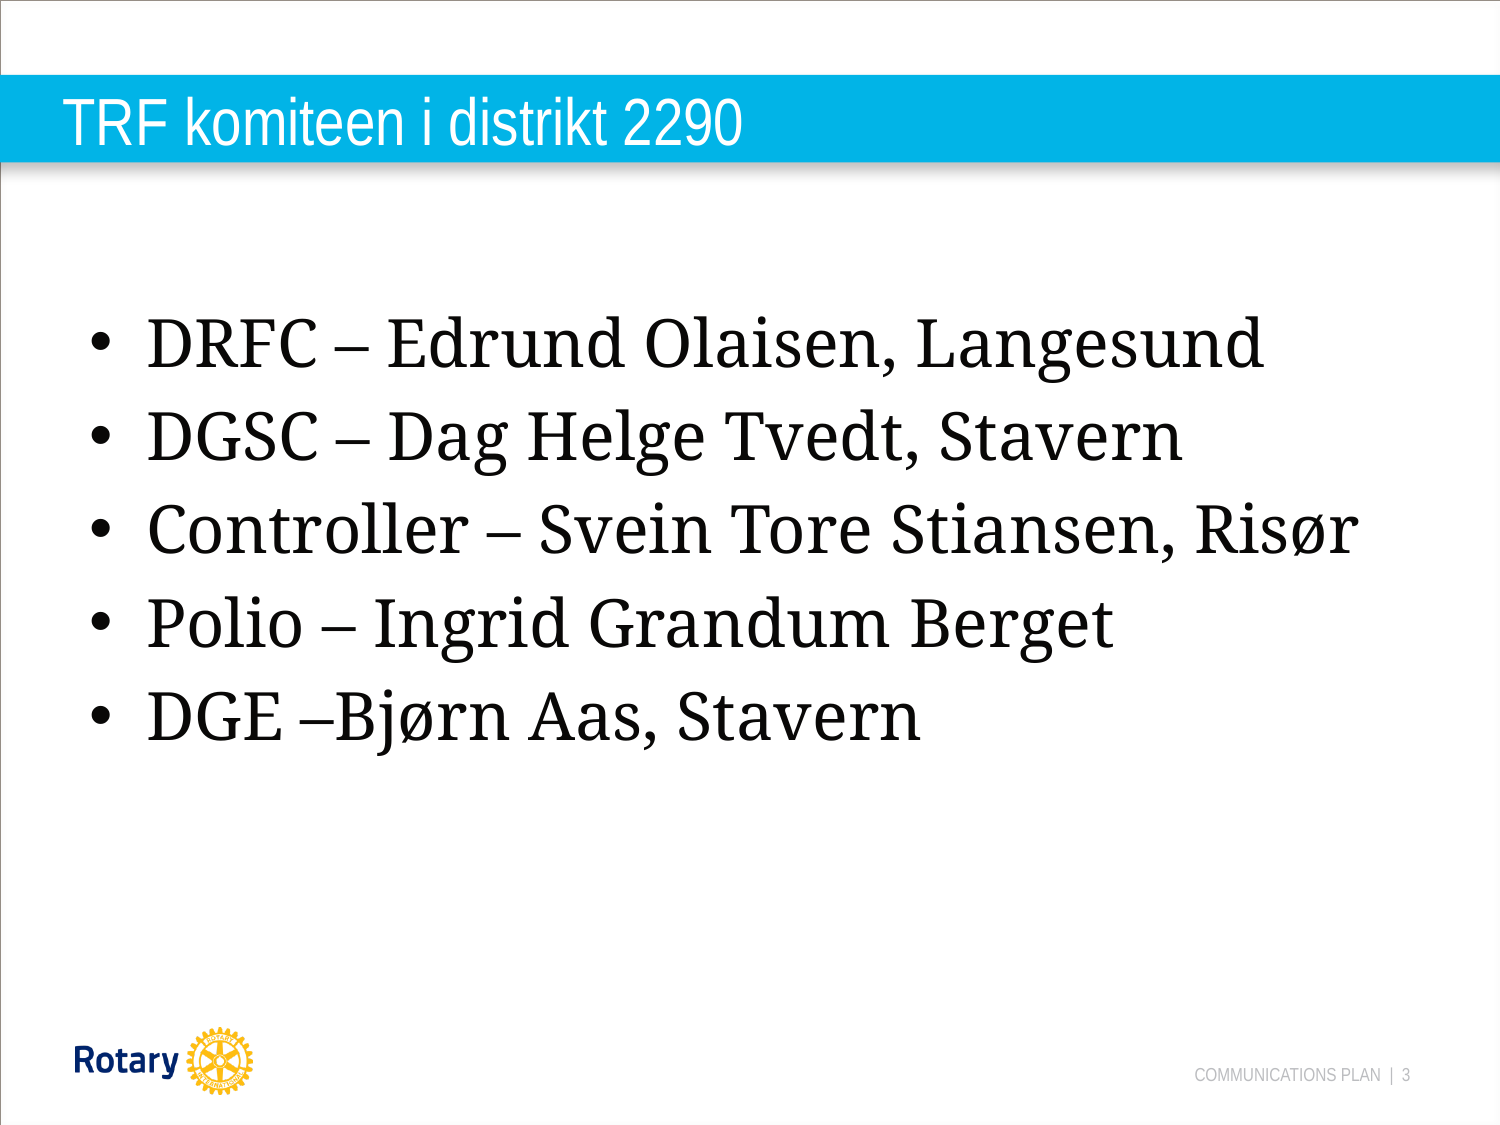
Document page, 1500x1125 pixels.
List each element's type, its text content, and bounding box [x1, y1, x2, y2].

picture [75, 1027, 253, 1095]
title TRF komiteen i distrikt 2290 [62, 75, 1500, 163]
list DRFC – Edrund Olaisen, Langesund DGSC – Dag Helge Tvedt, Stavern Controller – Svein Tore Stiansen, Risør Polio – Ingrid Grandum Berget DGE –Bjørn Aas, Stavern [75, 200, 1425, 943]
